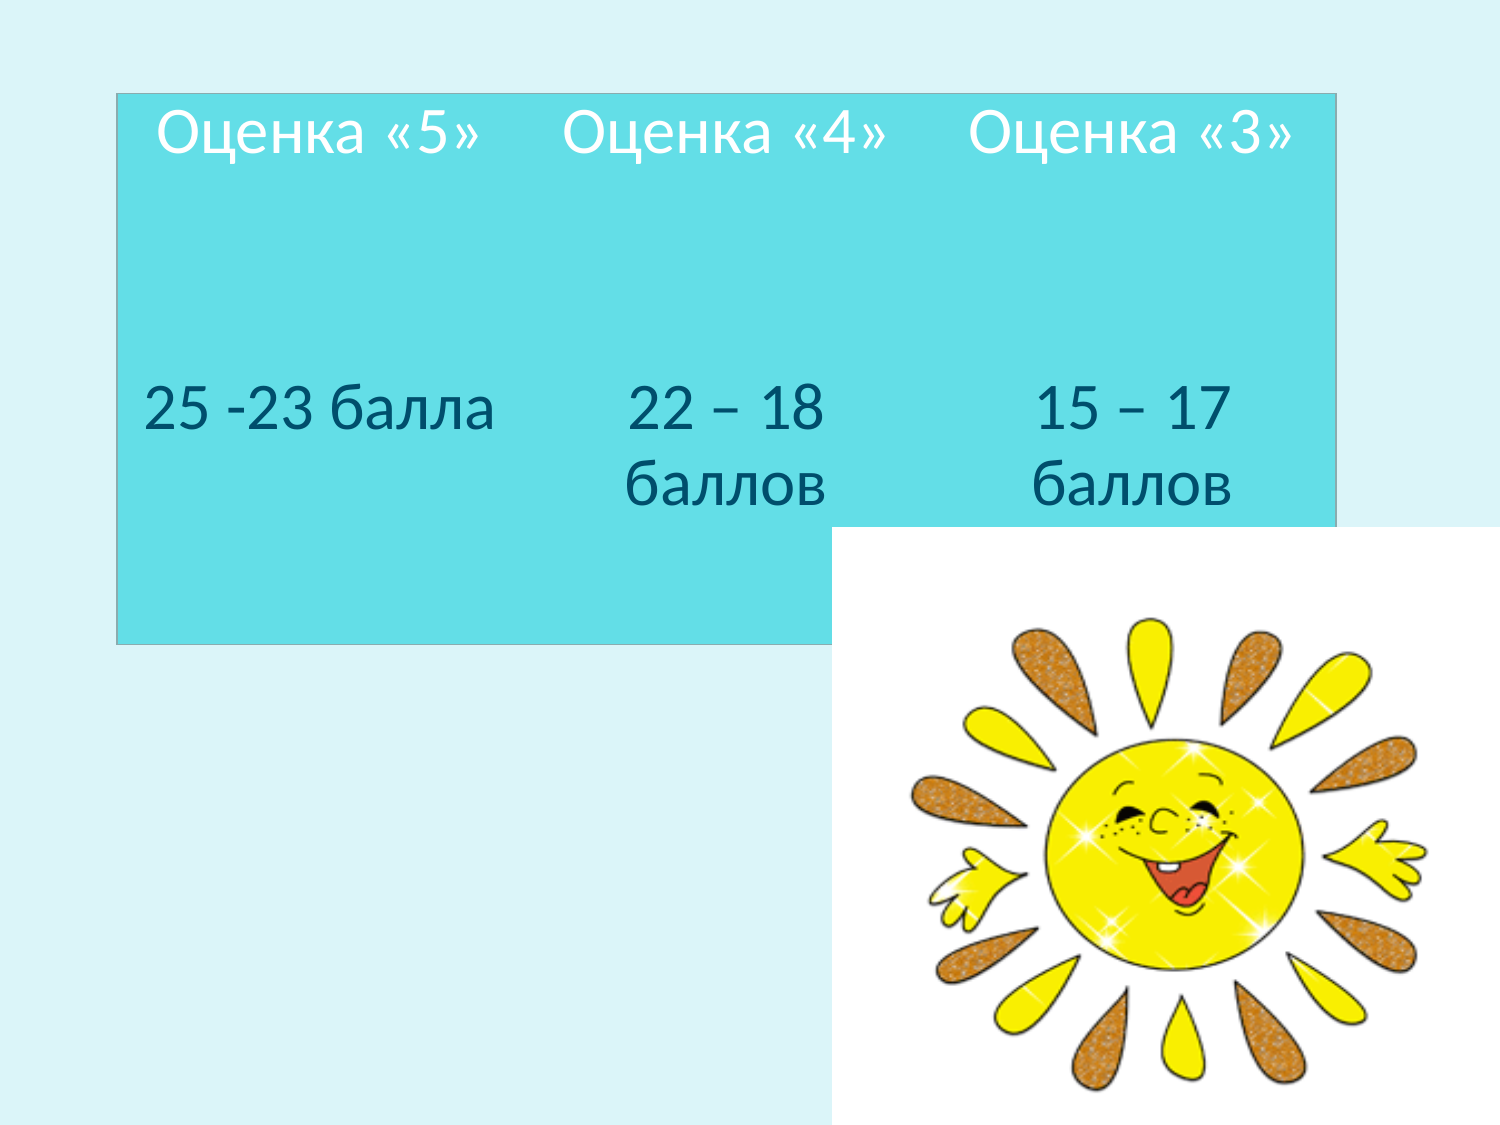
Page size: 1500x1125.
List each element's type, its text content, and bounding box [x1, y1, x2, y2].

table_header Оценка «3» [930, 94, 1335, 369]
table_header Оценка «4» [523, 94, 930, 369]
table_cell 25 -23 балла [118, 369, 523, 644]
table_header Оценка «5» [118, 94, 523, 369]
table_cell 15 – 17 баллов [930, 369, 1335, 526]
picture [831, 527, 1500, 1125]
table_cell 22 – 18 баллов [523, 369, 930, 644]
